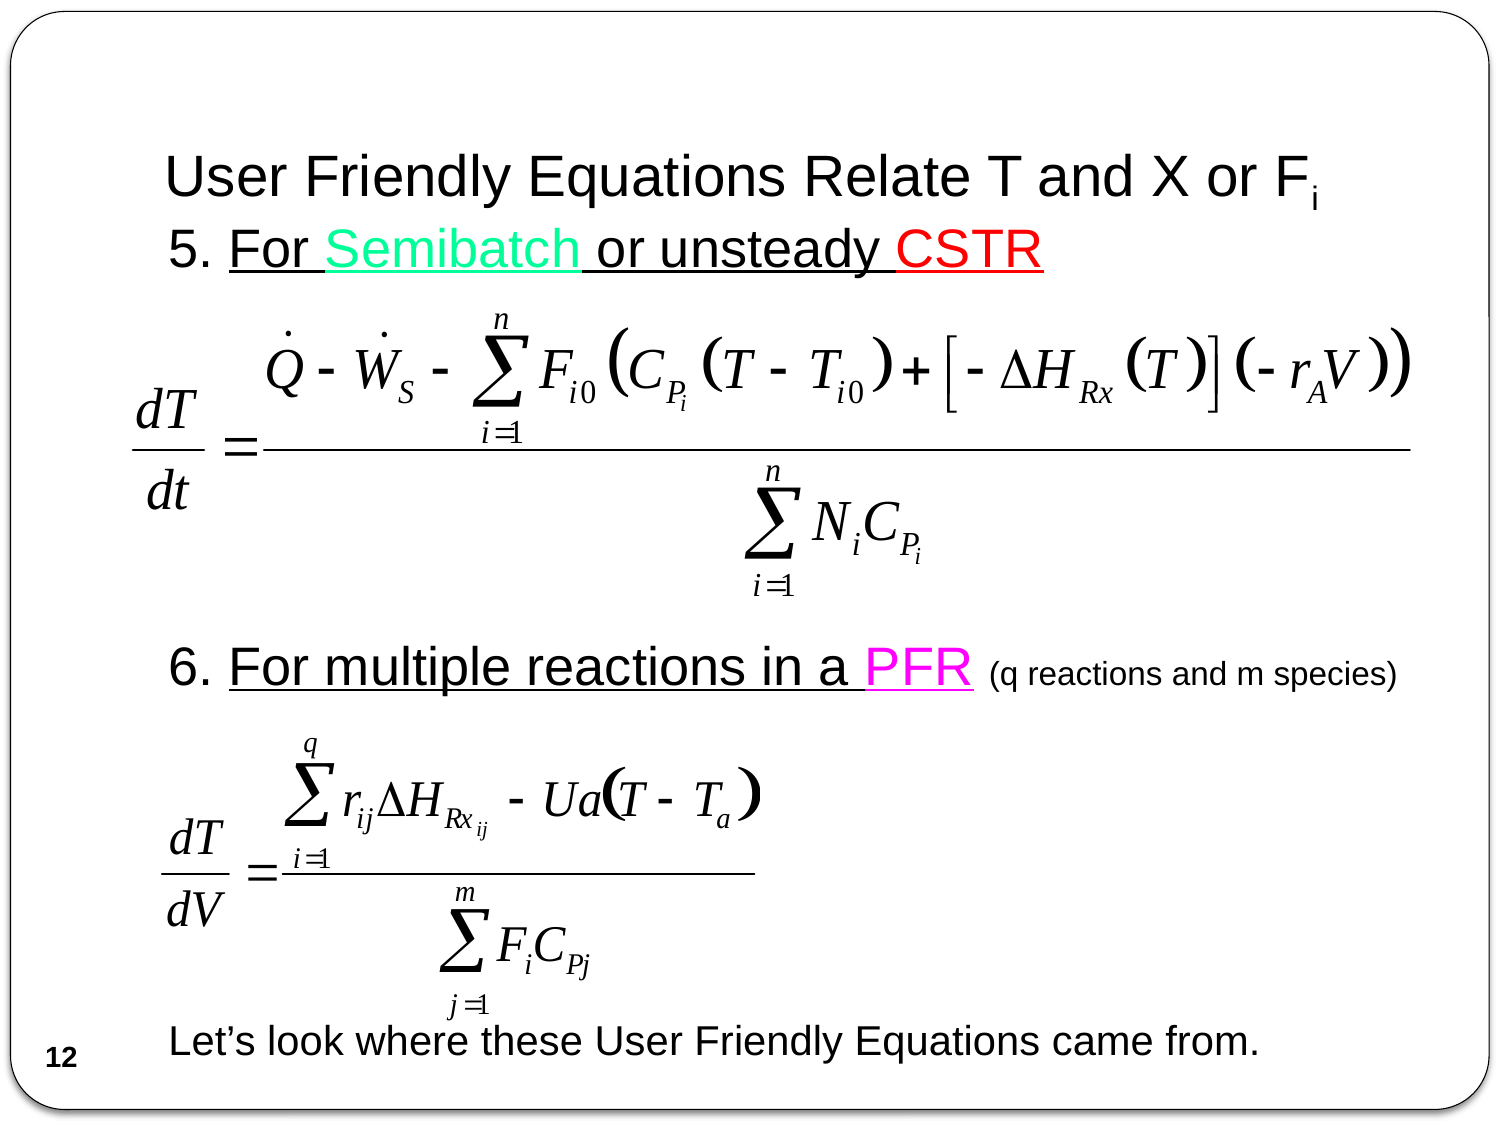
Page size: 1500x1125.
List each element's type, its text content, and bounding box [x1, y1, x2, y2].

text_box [153, 725, 761, 1027]
text_box Let’s look where these User Friendly Equations came from. [153, 1006, 1429, 1072]
slide_number 12 [23, 1018, 99, 1094]
text_box 6. For multiple reactions in a PFR (q reactions and m species) [153, 624, 1429, 704]
title User Friendly Equations Relate T and X or Fi [150, 45, 1425, 233]
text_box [123, 290, 1421, 610]
text_box 5. For Semibatch or unsteady CSTR [153, 205, 1429, 286]
